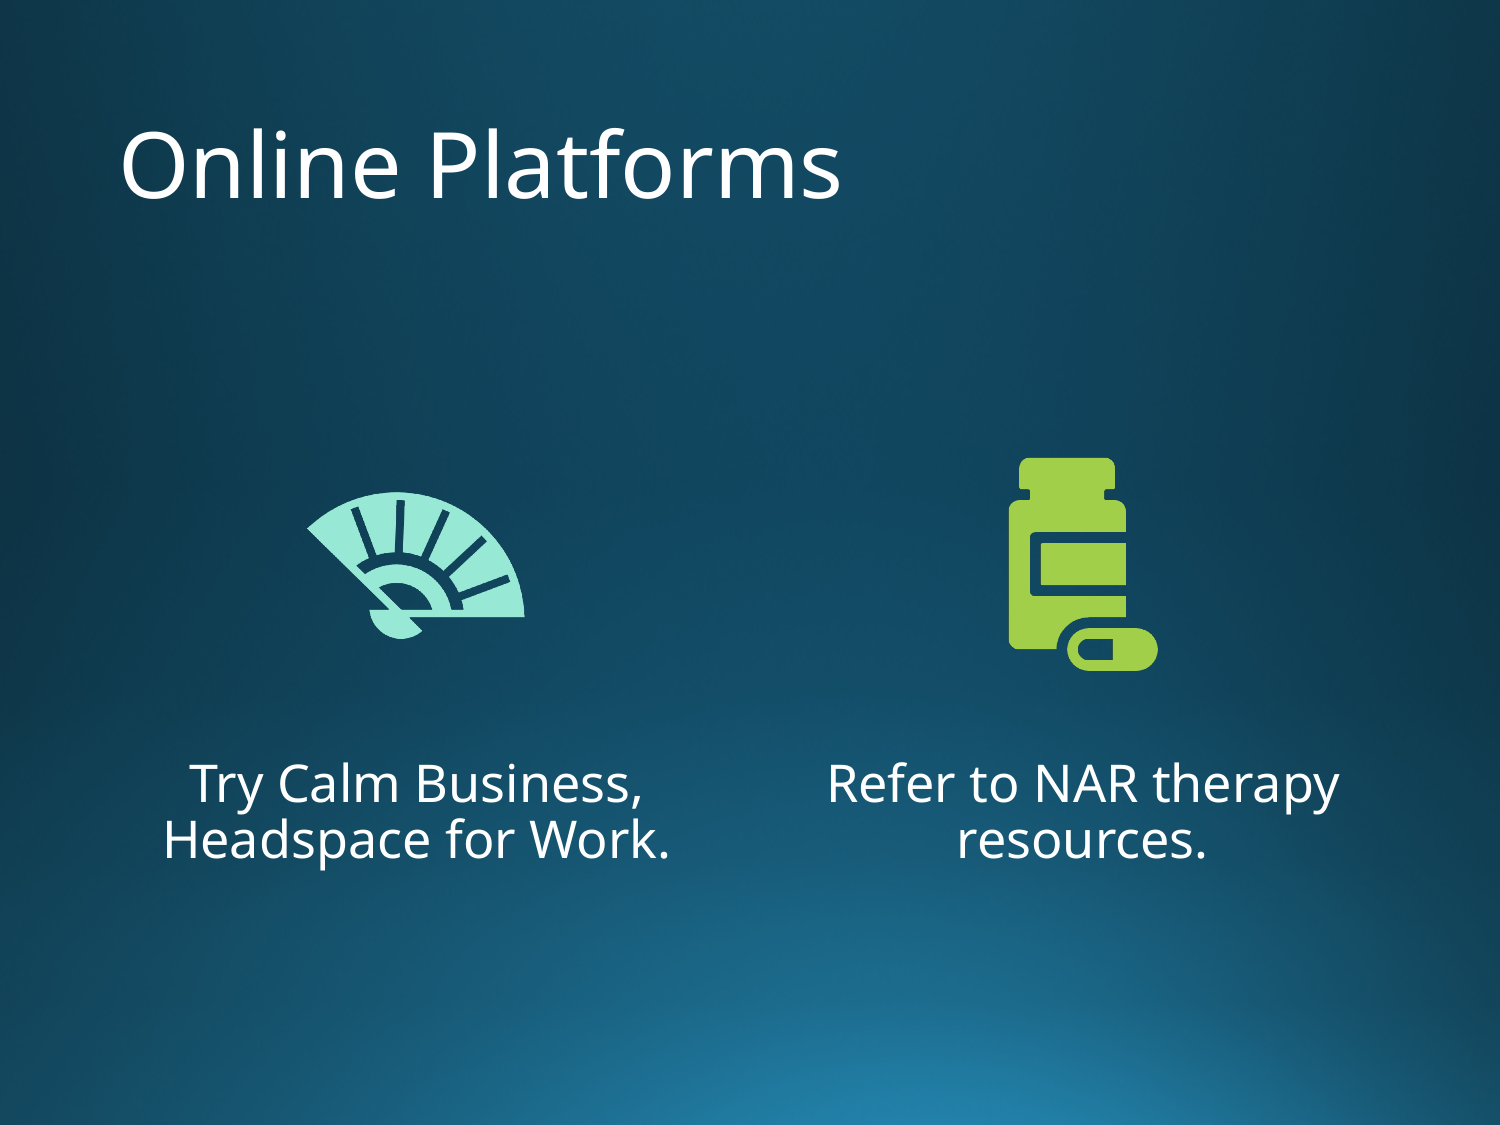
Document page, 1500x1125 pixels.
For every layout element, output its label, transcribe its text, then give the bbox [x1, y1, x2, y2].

picture [0, 0, 1500, 1125]
title Online Platforms [103, 59, 1397, 278]
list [120, 299, 1380, 1014]
